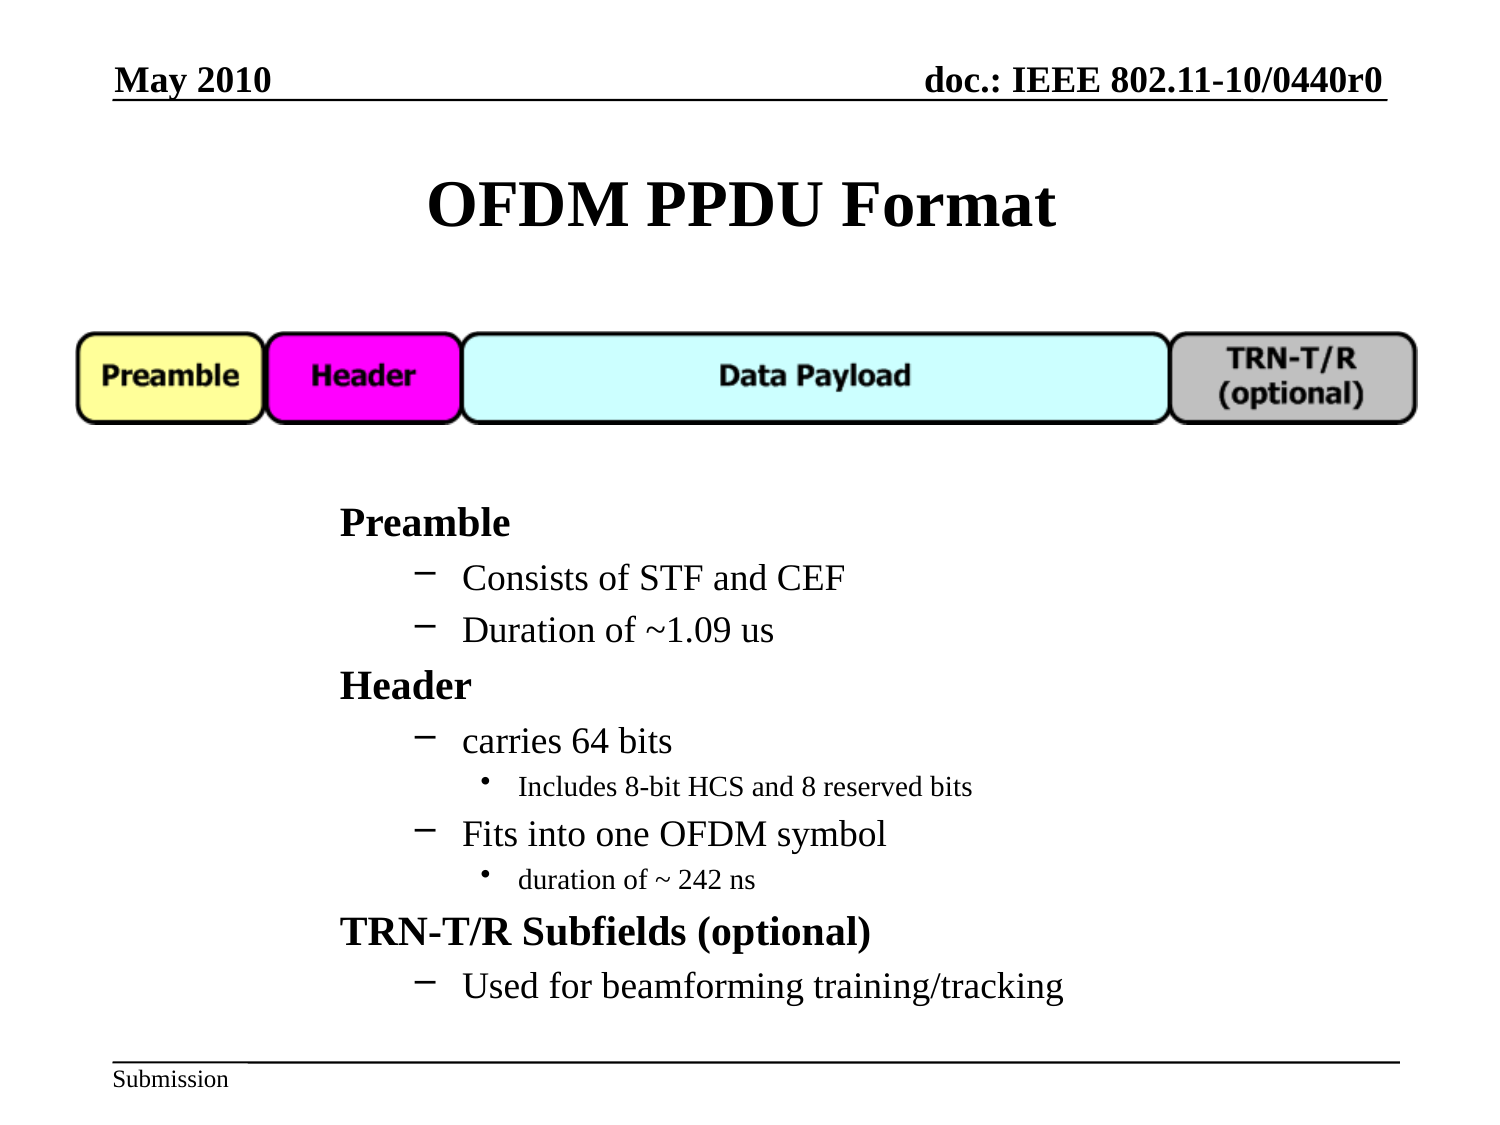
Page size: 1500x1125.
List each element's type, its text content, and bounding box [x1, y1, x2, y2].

picture [74, 330, 1418, 426]
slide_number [114, 54, 274, 101]
list Preamble Consists of STF and CEF Duration of ~1.09 us Header carries 64 bits Includes 8-bit HCS and 8 reserved bits Fits into one OFDM symbol duration of ~ 242 ns TRN-T/R Subfields (optional) Used for beamforming training/tracking [324, 487, 1213, 1013]
title OFDM PPDU Format [112, 112, 1388, 288]
